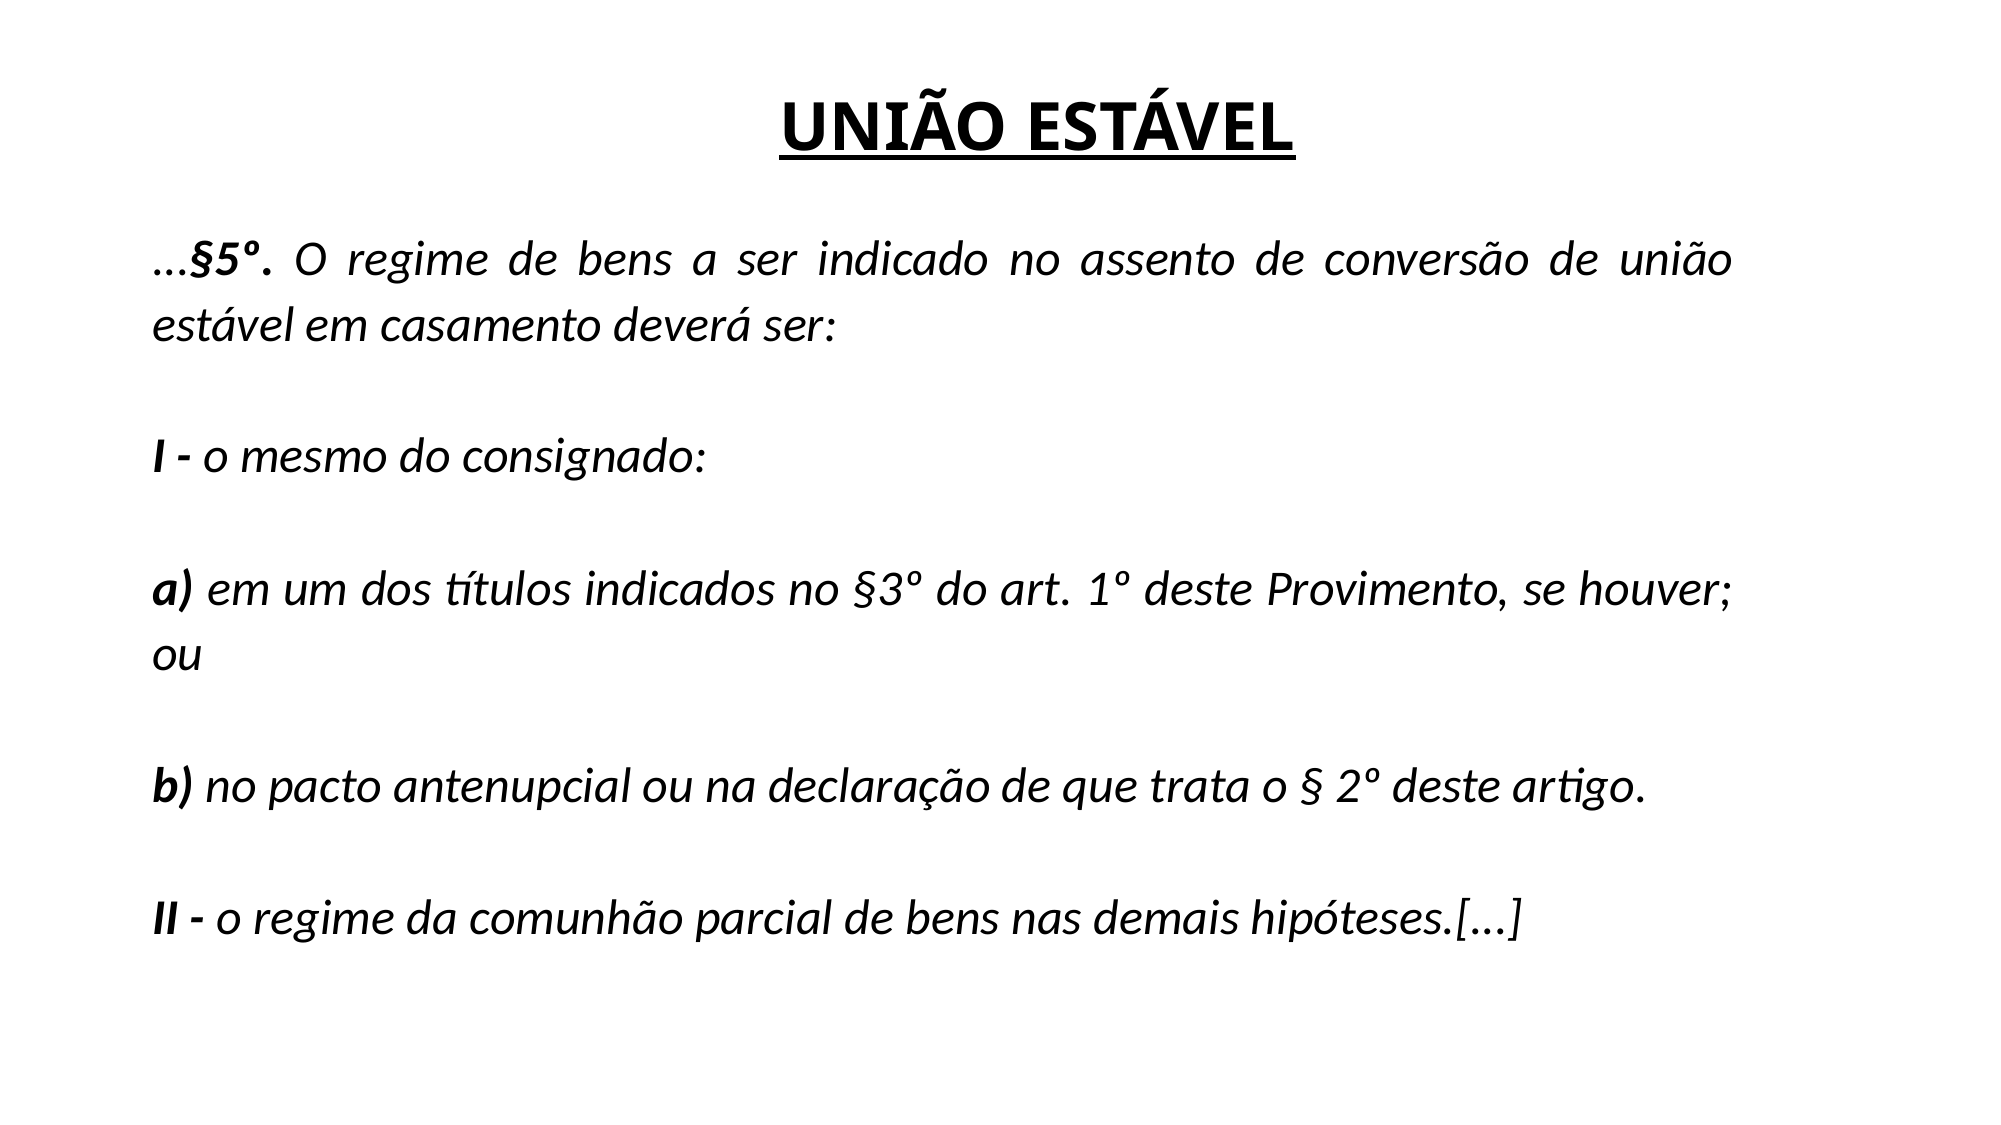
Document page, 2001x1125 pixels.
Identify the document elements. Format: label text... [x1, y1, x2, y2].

title UNIÃO ESTÁVEL [325, 53, 1750, 173]
subtitle ...§5º. O regime de bens a ser indicado no assento de conversão de união estável em casamento deverá ser: I - o mesmo do consignado: a) em um dos títulos indicados no §3º do art. 1º deste Provimento, se houver; ou b) no pacto antenupcial ou na declaração de que trata o § 2º deste artigo. II - o regime da comunhão parcial de bens nas demais hipóteses.[...] [137, 211, 1750, 1019]
